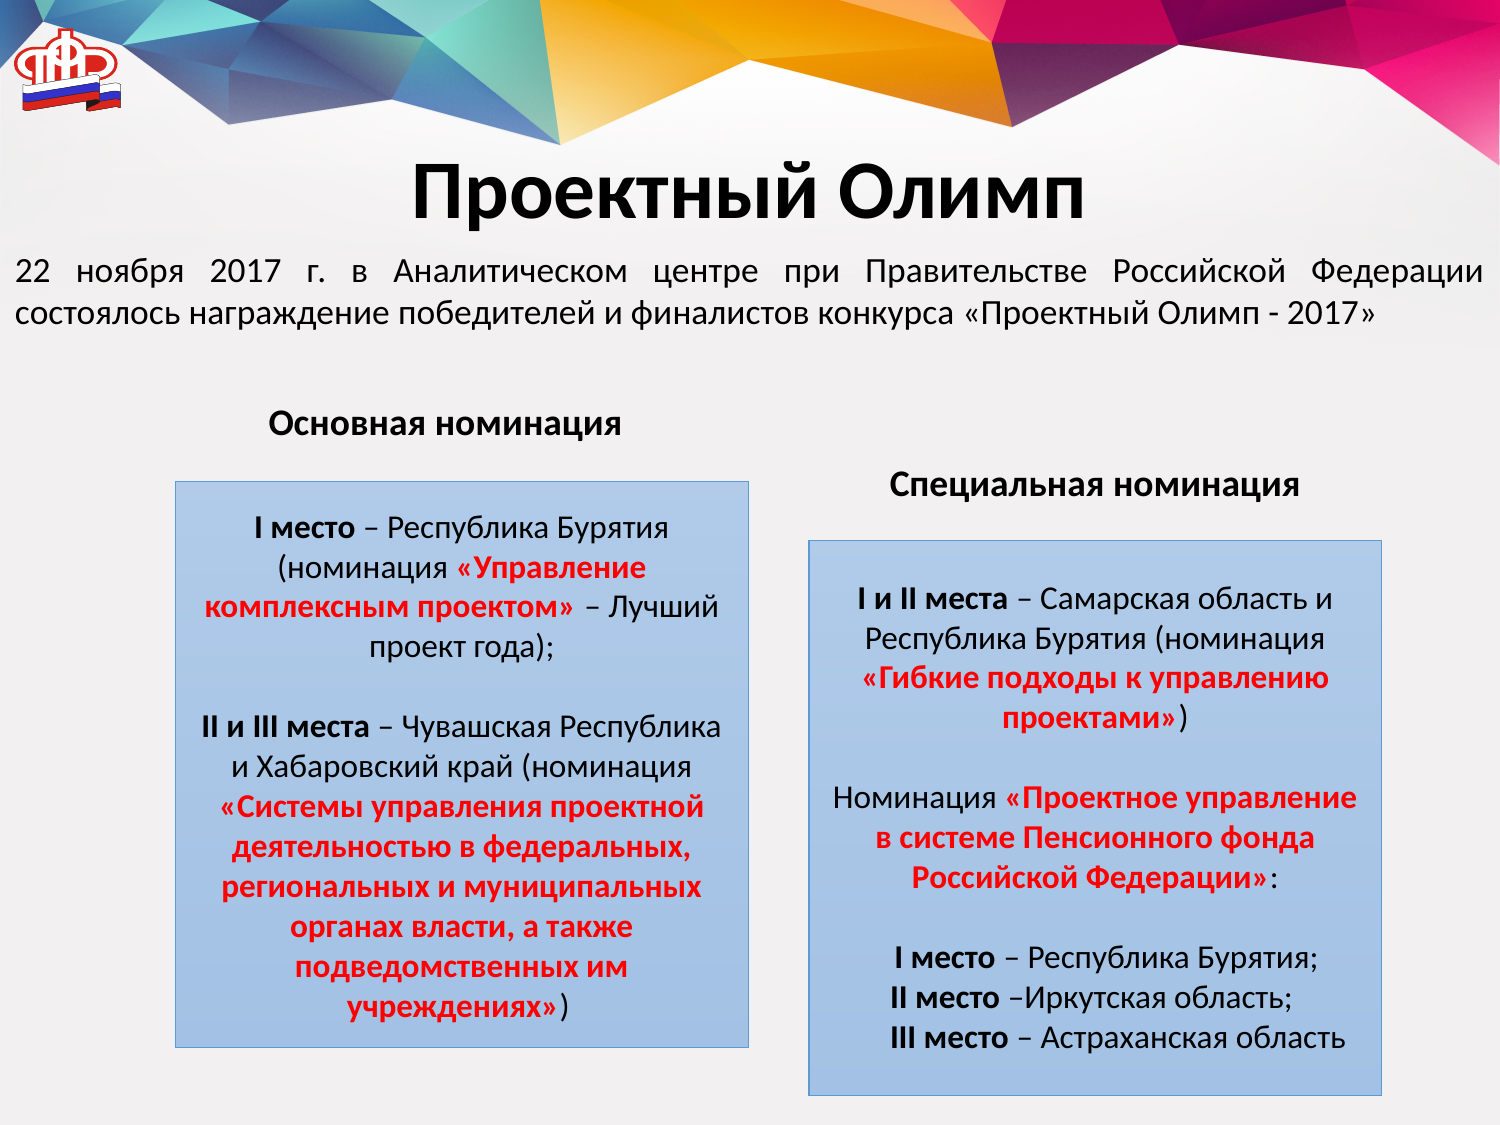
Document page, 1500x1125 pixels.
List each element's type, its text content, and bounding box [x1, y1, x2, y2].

title Проектный Олимп [0, 111, 1500, 239]
text_box I и II места – Самарская область и Республика Бурятия (номинация «Гибкие подходы к управлению проектами») Номинация «Проектное управление в системе Пенсионного фонда Российской Федерации»: I место – Республика Бурятия; II место –Иркутская область; III место – Астраханская область [808, 540, 1382, 1096]
text_box Основная номинация [159, 390, 733, 451]
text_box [14, 28, 121, 112]
picture [0, 340, 1500, 1125]
text_box Специальная номинация [808, 451, 1382, 511]
picture [0, 0, 1500, 111]
text_box 22 ноября 2017 г. в Аналитическом центре при Правительстве Российской Федерации состоялось награждение победителей и финалистов конкурса «Проектный Олимп - 2017» [0, 239, 1500, 340]
text_box I место – Республика Бурятия (номинация «Управление комплексным проектом» – Лучший проект года); II и III места – Чувашская Республика и Хабаровский край (номинация «Системы управления проектной деятельностью в федеральных, региональных и муниципальных органах власти, а также подведомственных им учреждениях») [175, 481, 749, 1048]
